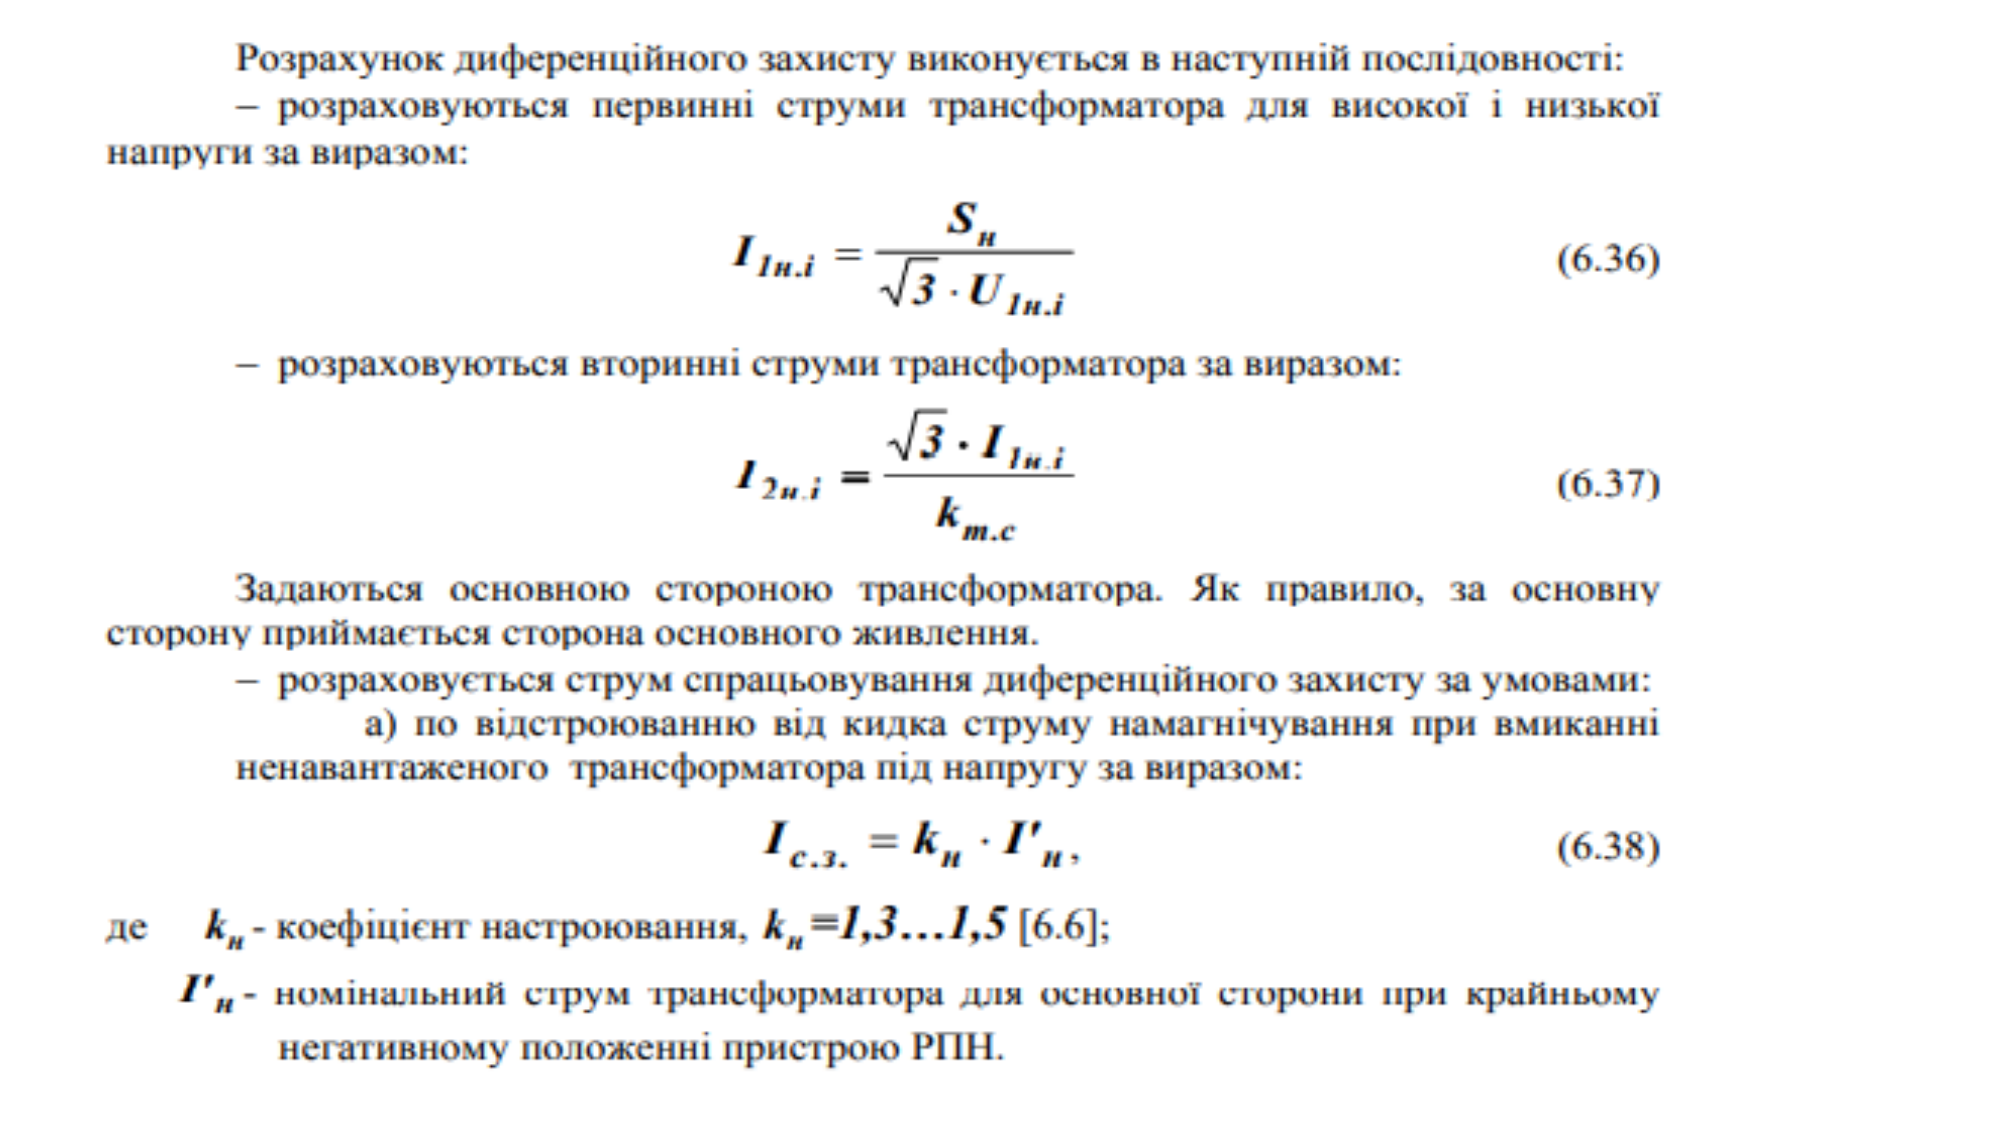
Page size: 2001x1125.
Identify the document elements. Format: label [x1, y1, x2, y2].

list [41, 37, 1724, 1078]
